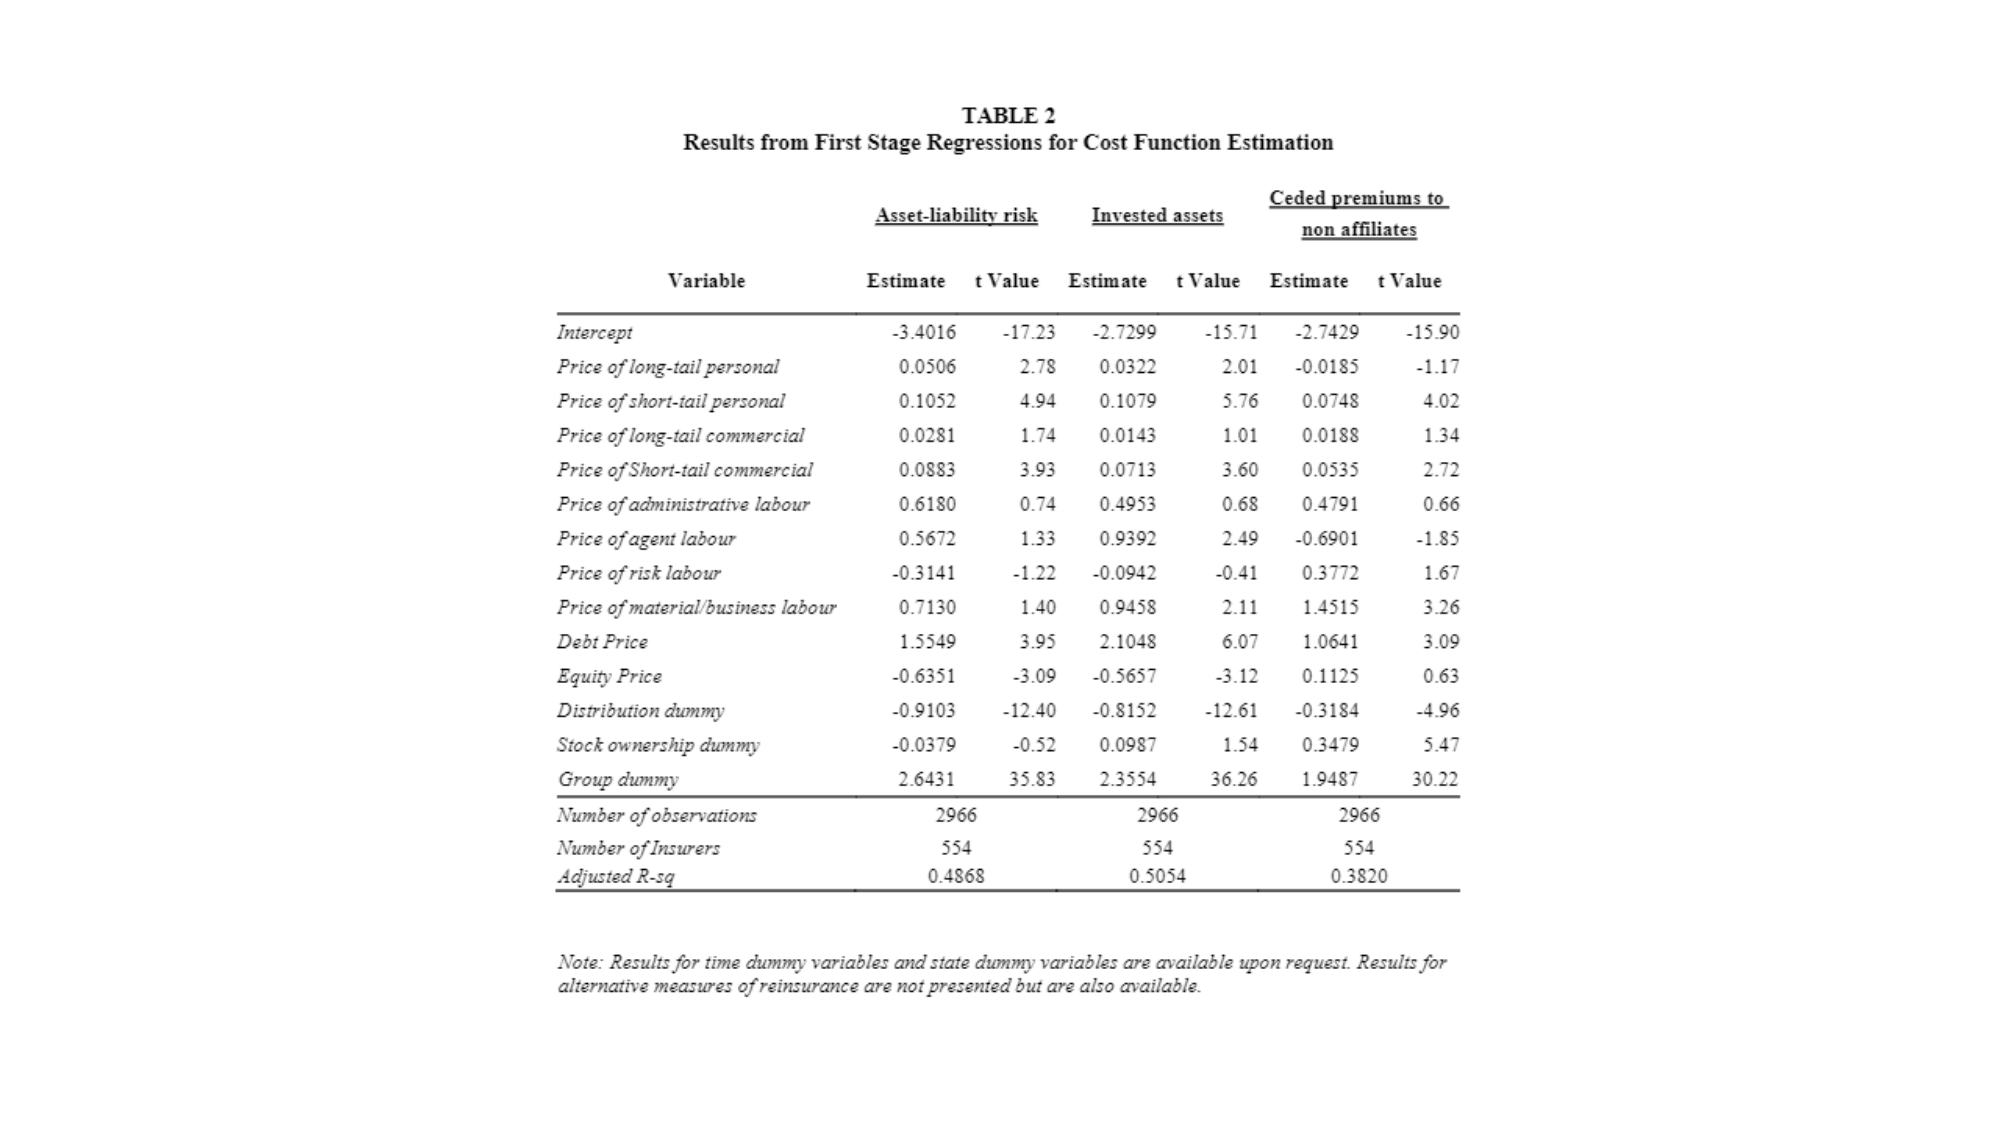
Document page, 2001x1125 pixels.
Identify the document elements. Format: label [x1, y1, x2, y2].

picture [494, 64, 1527, 1020]
